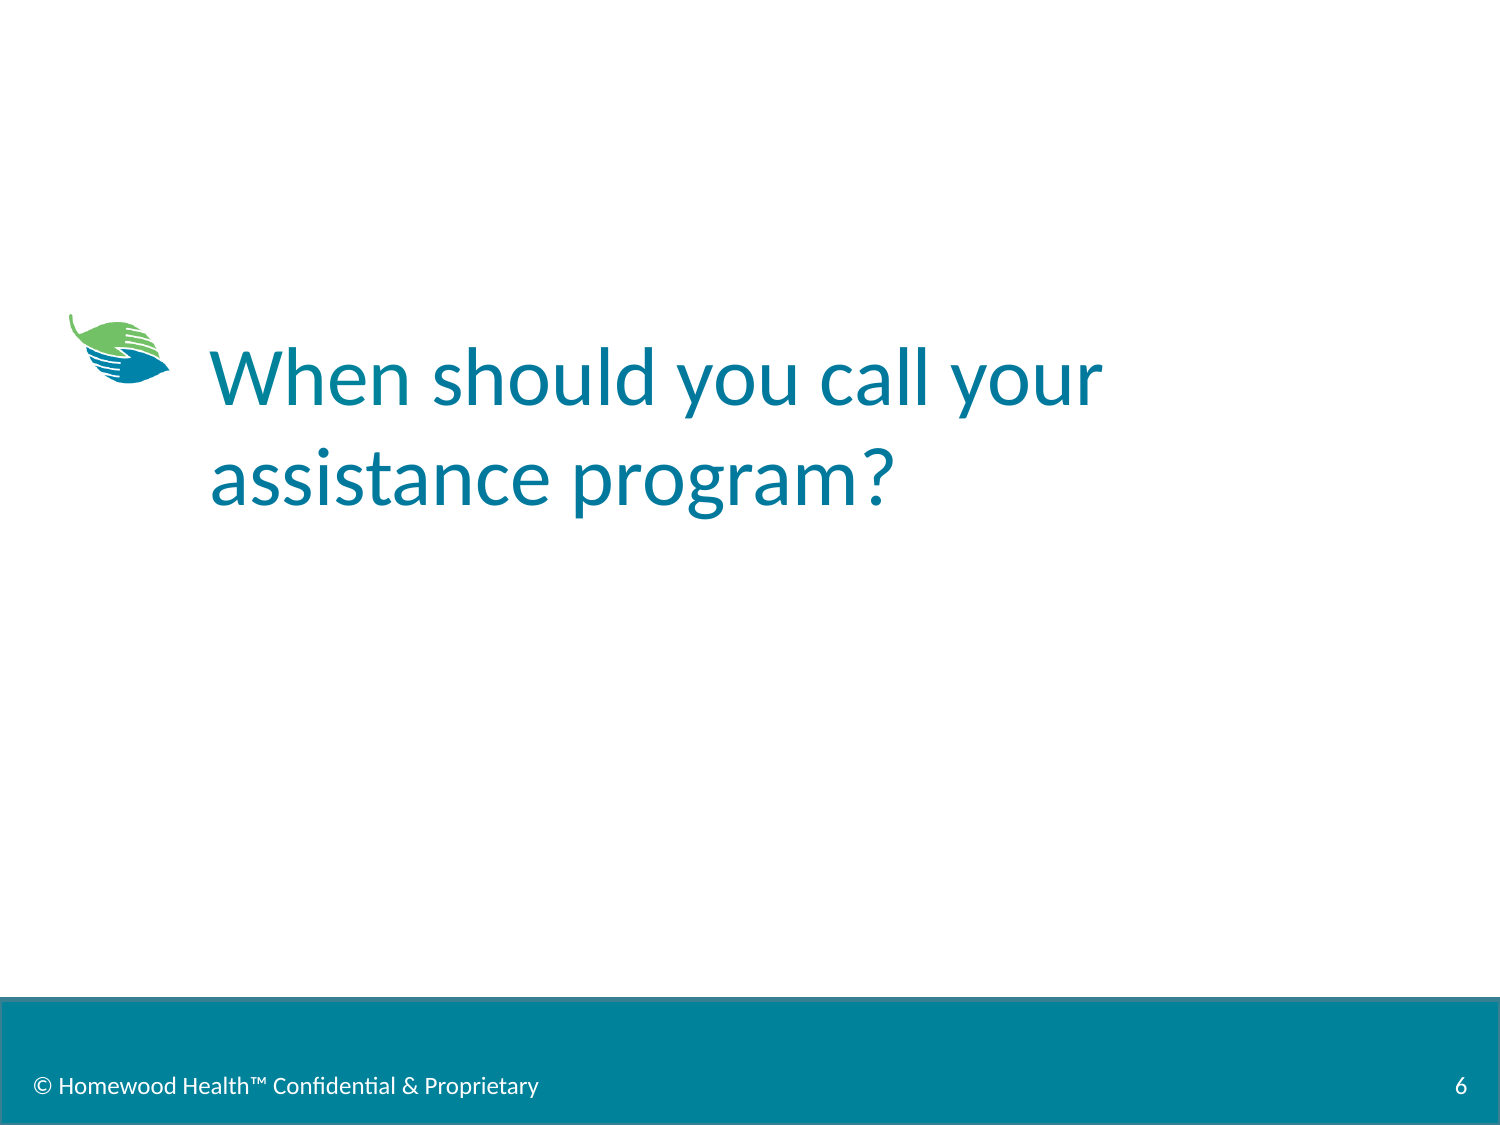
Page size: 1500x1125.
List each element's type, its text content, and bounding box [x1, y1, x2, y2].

picture [64, 311, 172, 389]
title When should you call your assistance program? [194, 314, 1470, 538]
